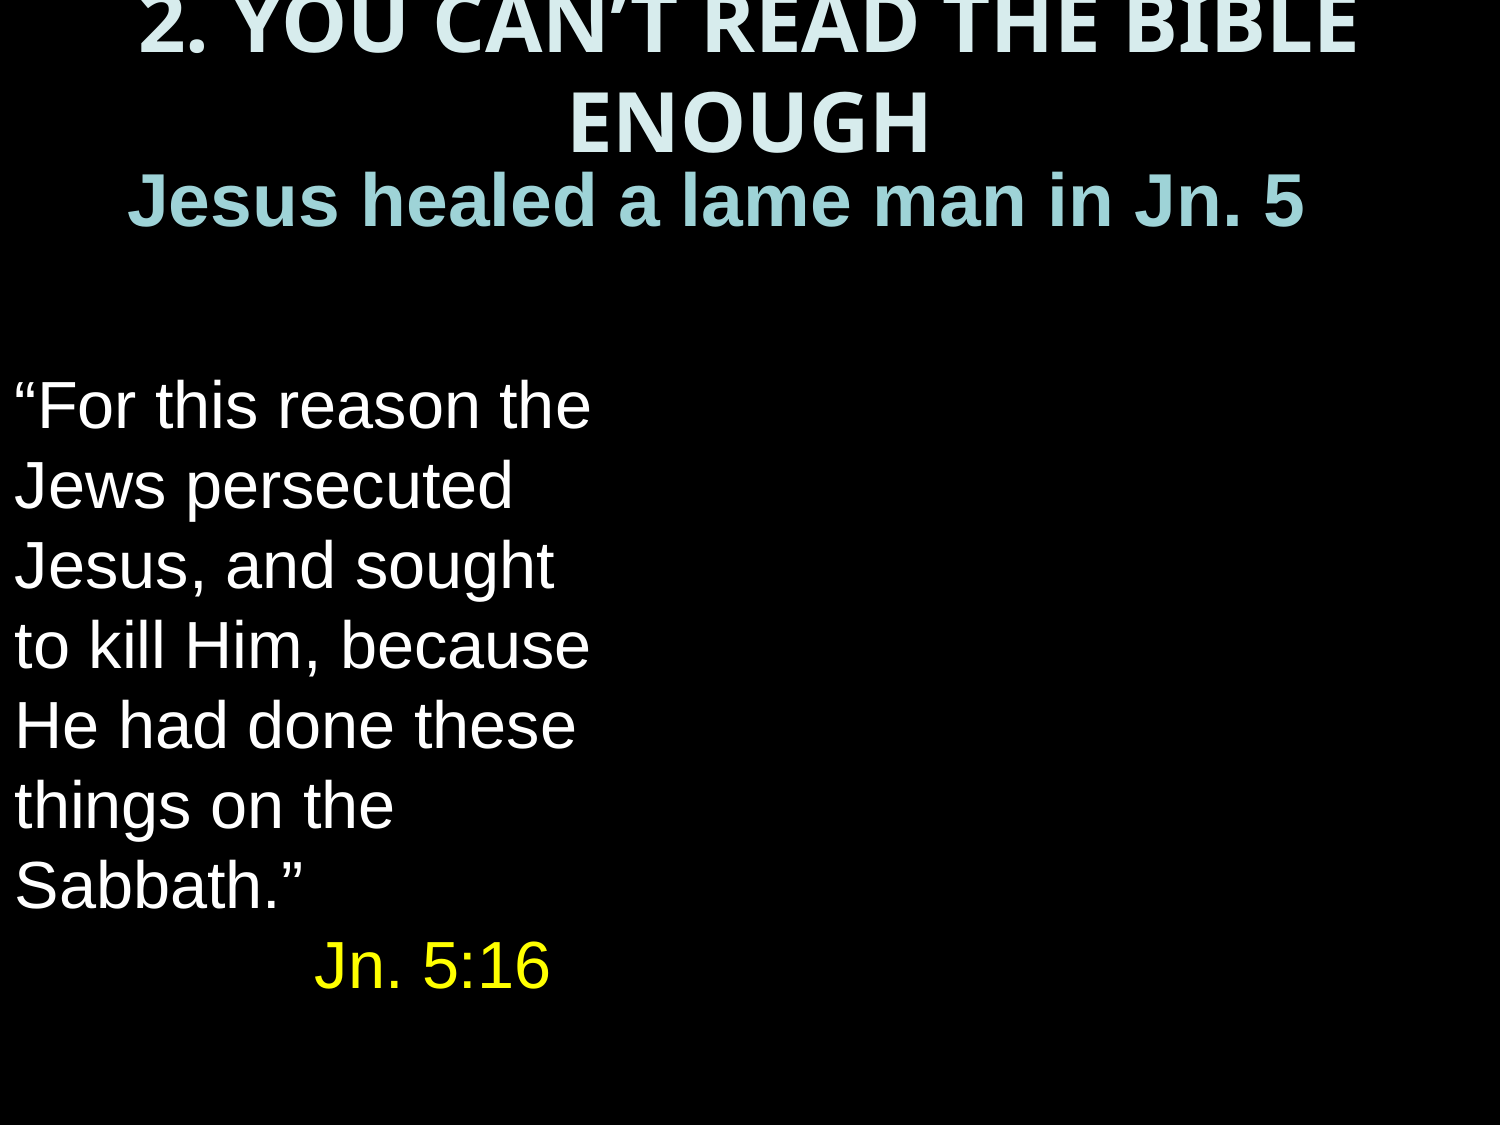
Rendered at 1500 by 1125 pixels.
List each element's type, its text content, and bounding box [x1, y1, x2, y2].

text_box 2. YOU CAN’T READ THE BIBLE ENOUGH [0, 0, 1500, 138]
text_box Jesus healed a lame man in Jn. 5 [112, 143, 1400, 249]
text_box “For this reason the Jews persecuted Jesus, and sought to kill Him, because He had done these things on the Sabbath.” Jn. 5:16 [0, 275, 625, 1080]
